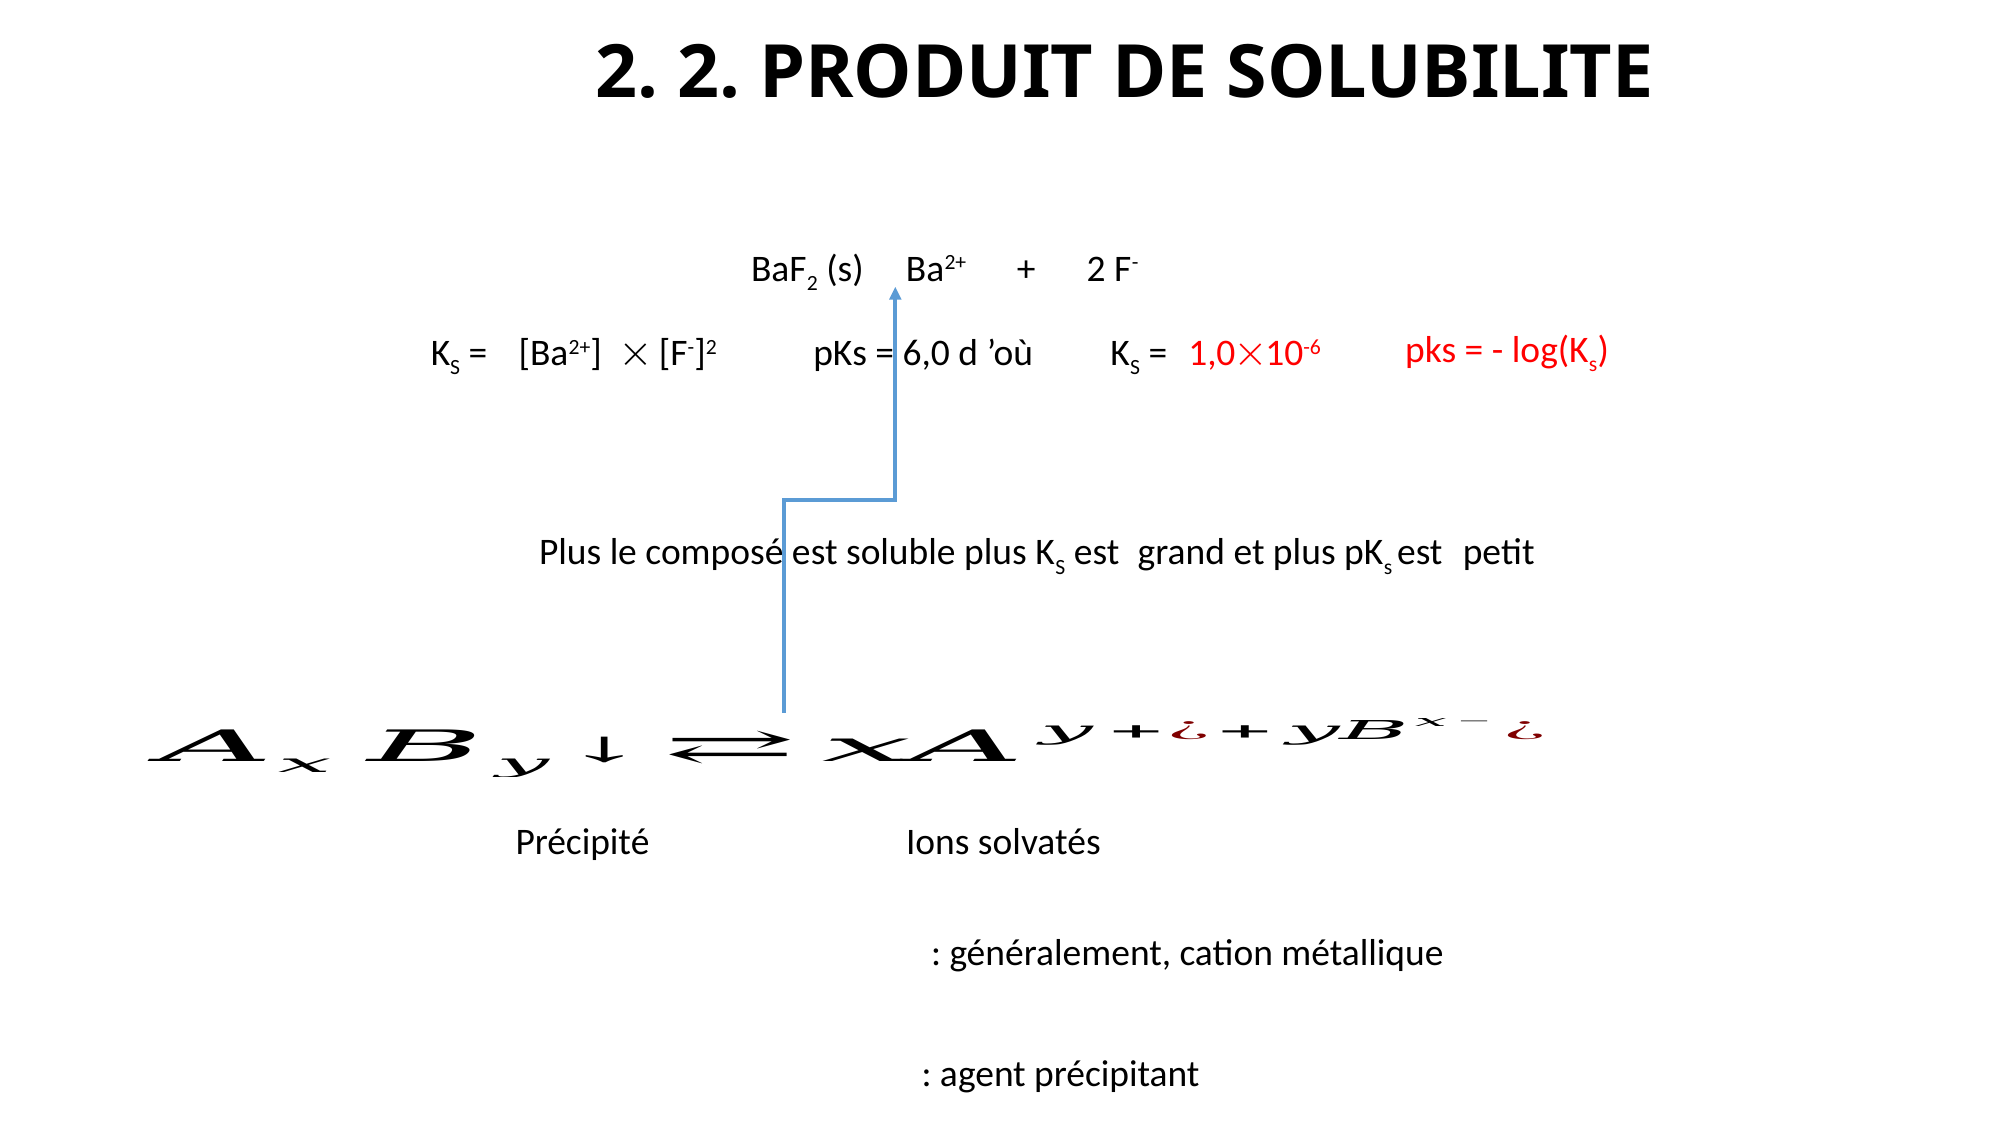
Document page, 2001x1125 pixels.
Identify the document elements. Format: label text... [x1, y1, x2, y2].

text_box Ions solvatés [891, 809, 1148, 870]
title 2. 2. PRODUIT DE SOLUBILITE [374, 25, 1875, 121]
text_box Précipité [500, 809, 757, 870]
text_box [407, 236, 1626, 581]
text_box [626, 444, 1053, 556]
